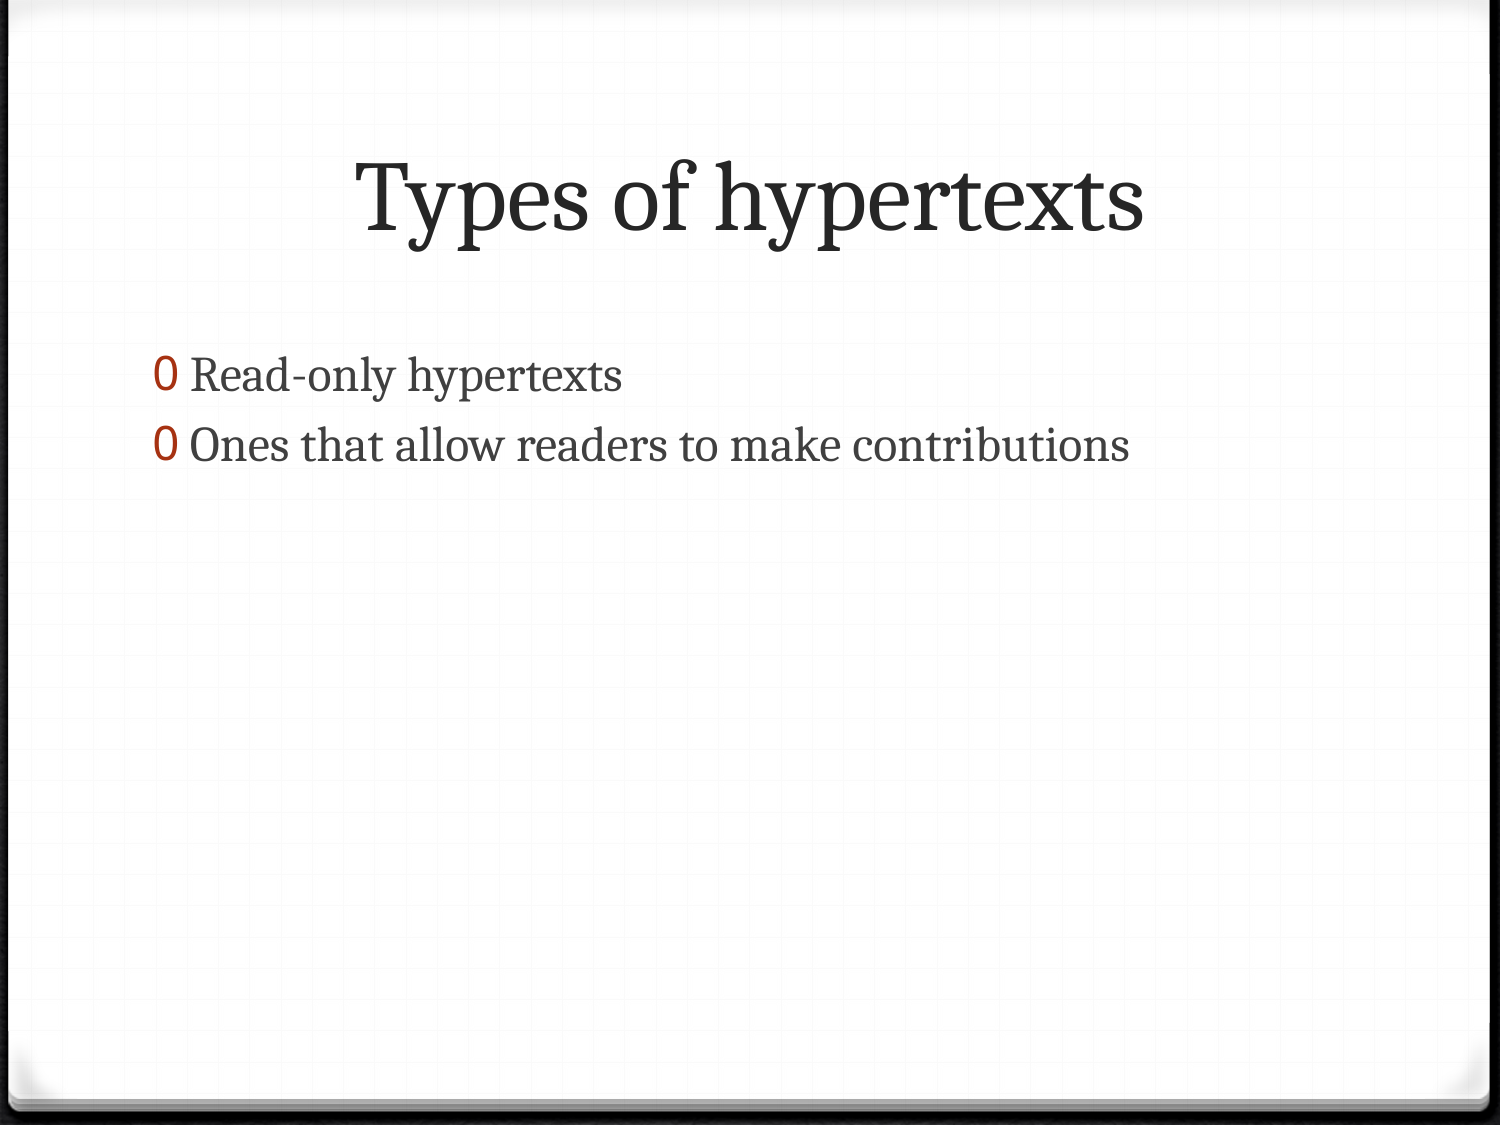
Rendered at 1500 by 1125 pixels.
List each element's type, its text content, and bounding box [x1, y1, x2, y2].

title Types of hypertexts [90, 71, 1410, 309]
list Read-only hypertexts Ones that allow readers to make contributions [137, 334, 1363, 983]
picture [0, 0, 1500, 1125]
